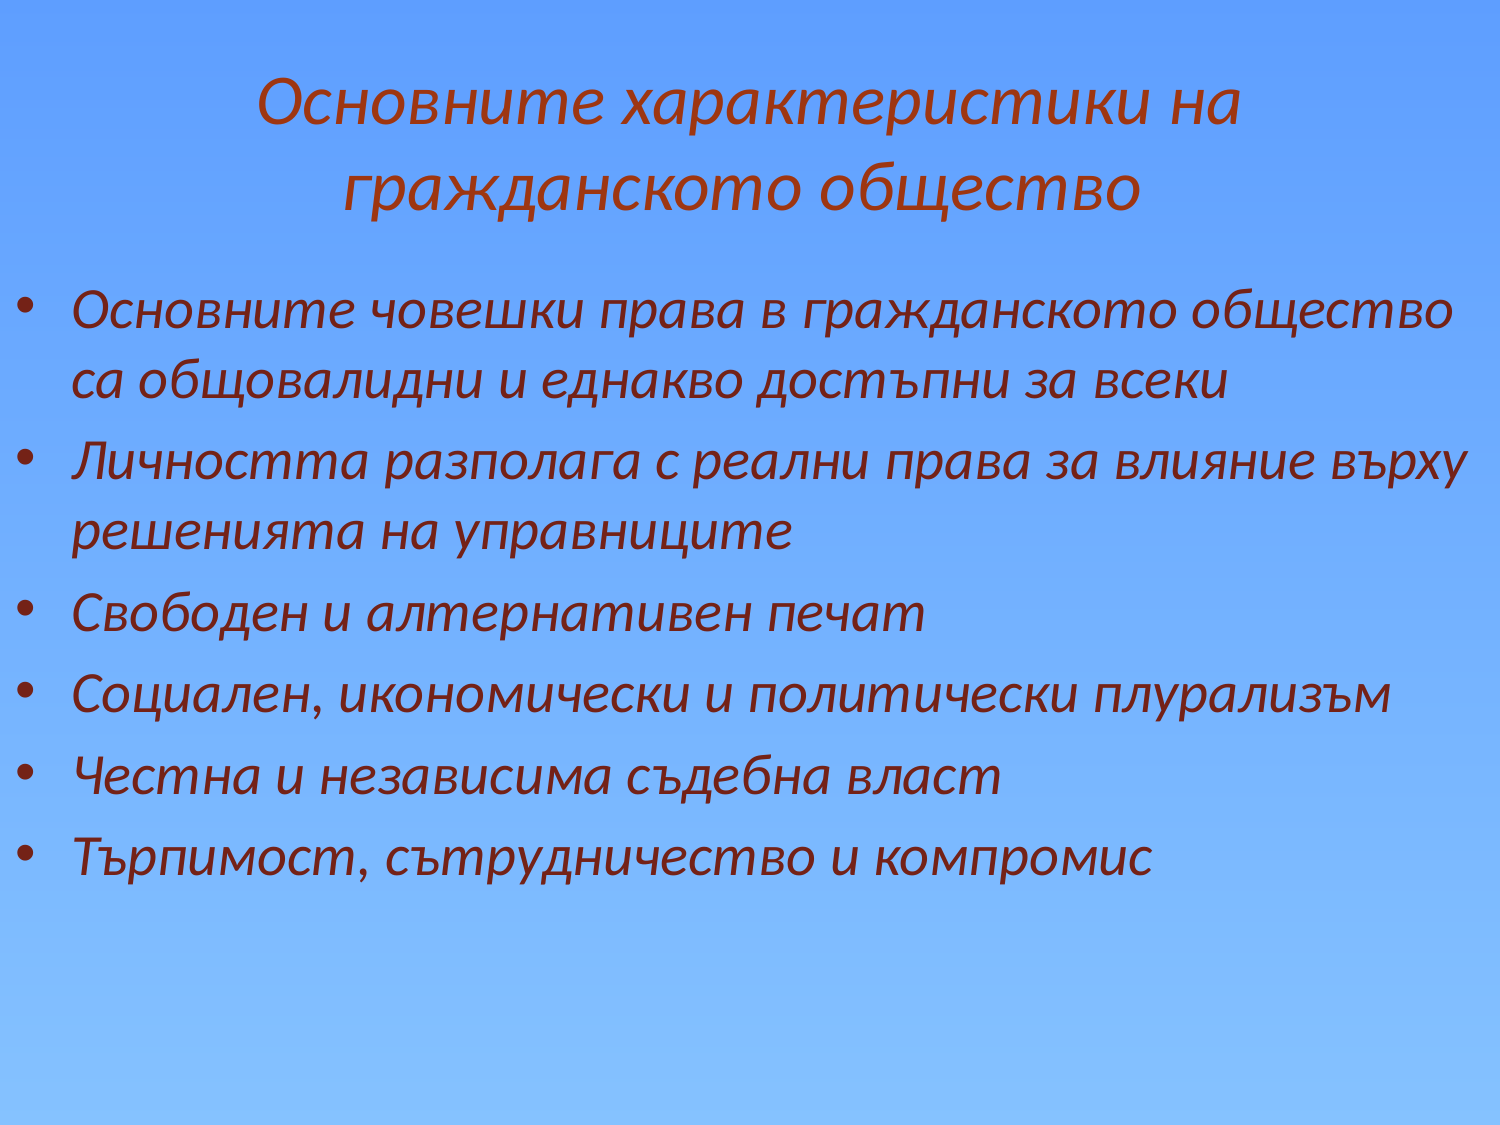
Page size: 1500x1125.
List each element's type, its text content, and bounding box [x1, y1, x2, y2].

list Основните човешки права в гражданското общество са общовалидни и еднакво достъпни за всеки Личността разполага с реални права за влияние върху решенията на управниците Свободен и алтернативен печат Социален, икономически и политически плурализъм Честна и независима съдебна власт Търпимост, сътрудничество и компромис [0, 262, 1500, 1005]
title Основните характеристики на гражданското общество [75, 45, 1425, 233]
